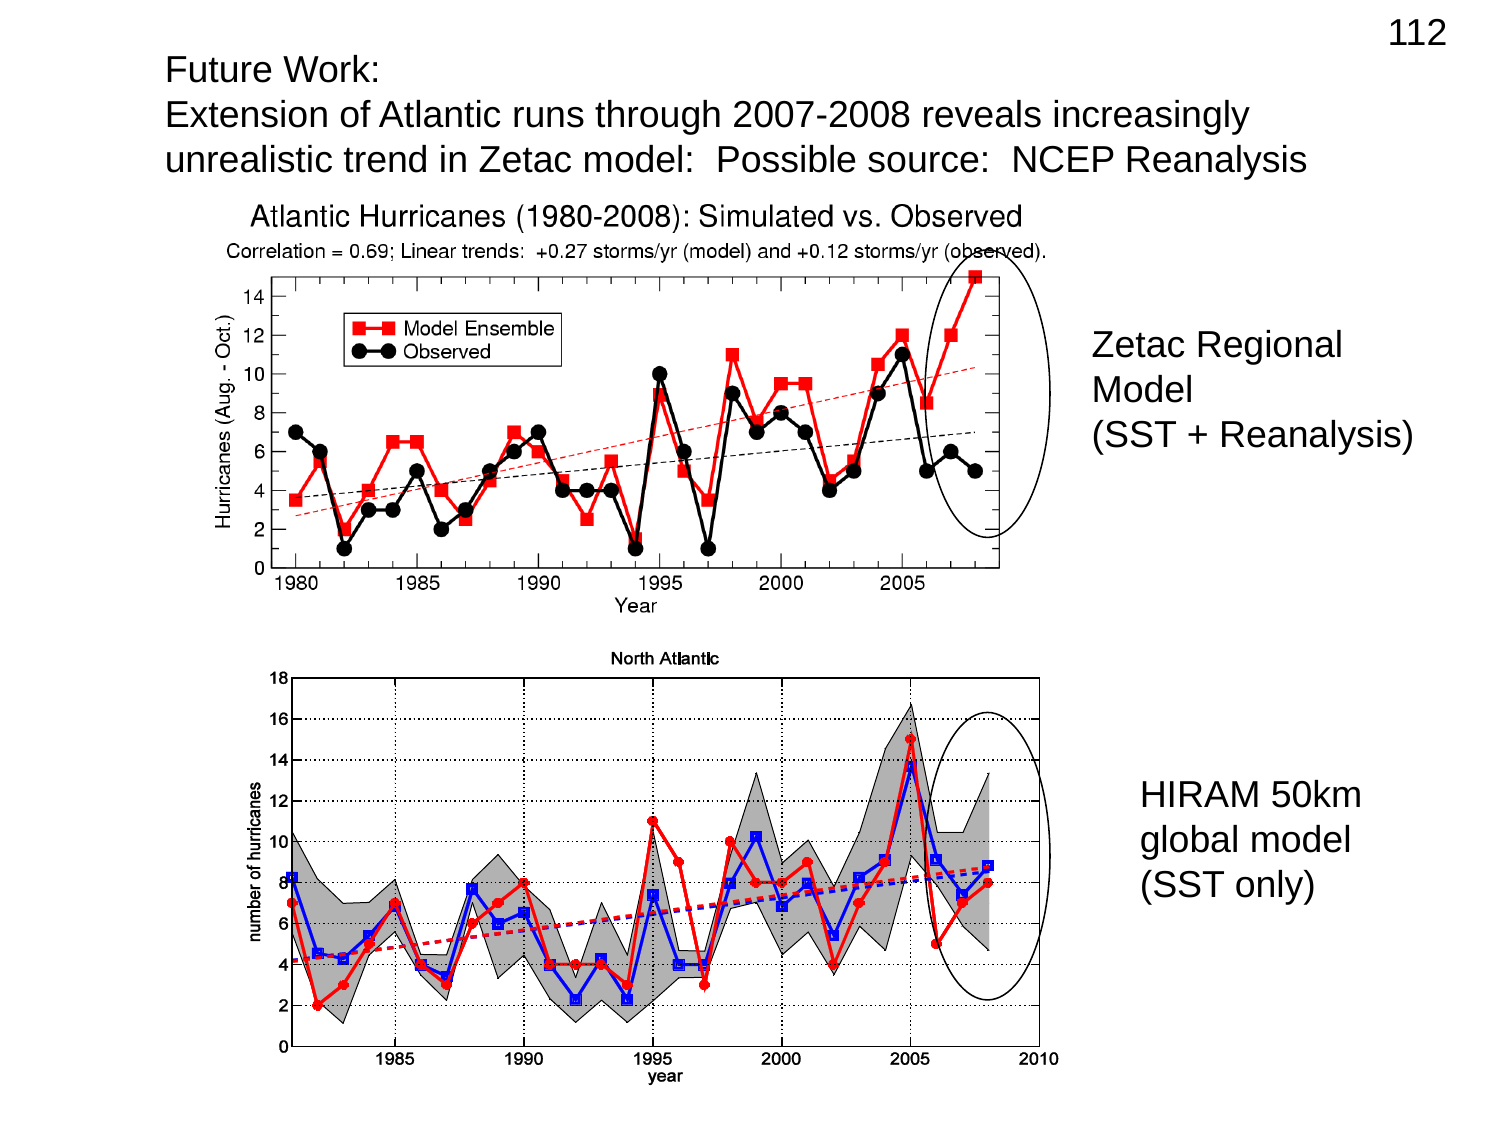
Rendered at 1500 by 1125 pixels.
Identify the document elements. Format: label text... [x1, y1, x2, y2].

text_box Zetac Regional Model (SST + Reanalysis) [1107, 312, 1430, 463]
slide_number 112 [1112, 0, 1463, 79]
text_box HIRAM 50km global model (SST only) [1124, 762, 1413, 913]
text_box Future Work: Extension of Atlantic runs through 2007-2008 reveals increasingly unrealistic trend in Zetac model: Possible source: NCEP Reanalysis [149, 37, 1350, 188]
picture [162, 138, 1104, 1088]
